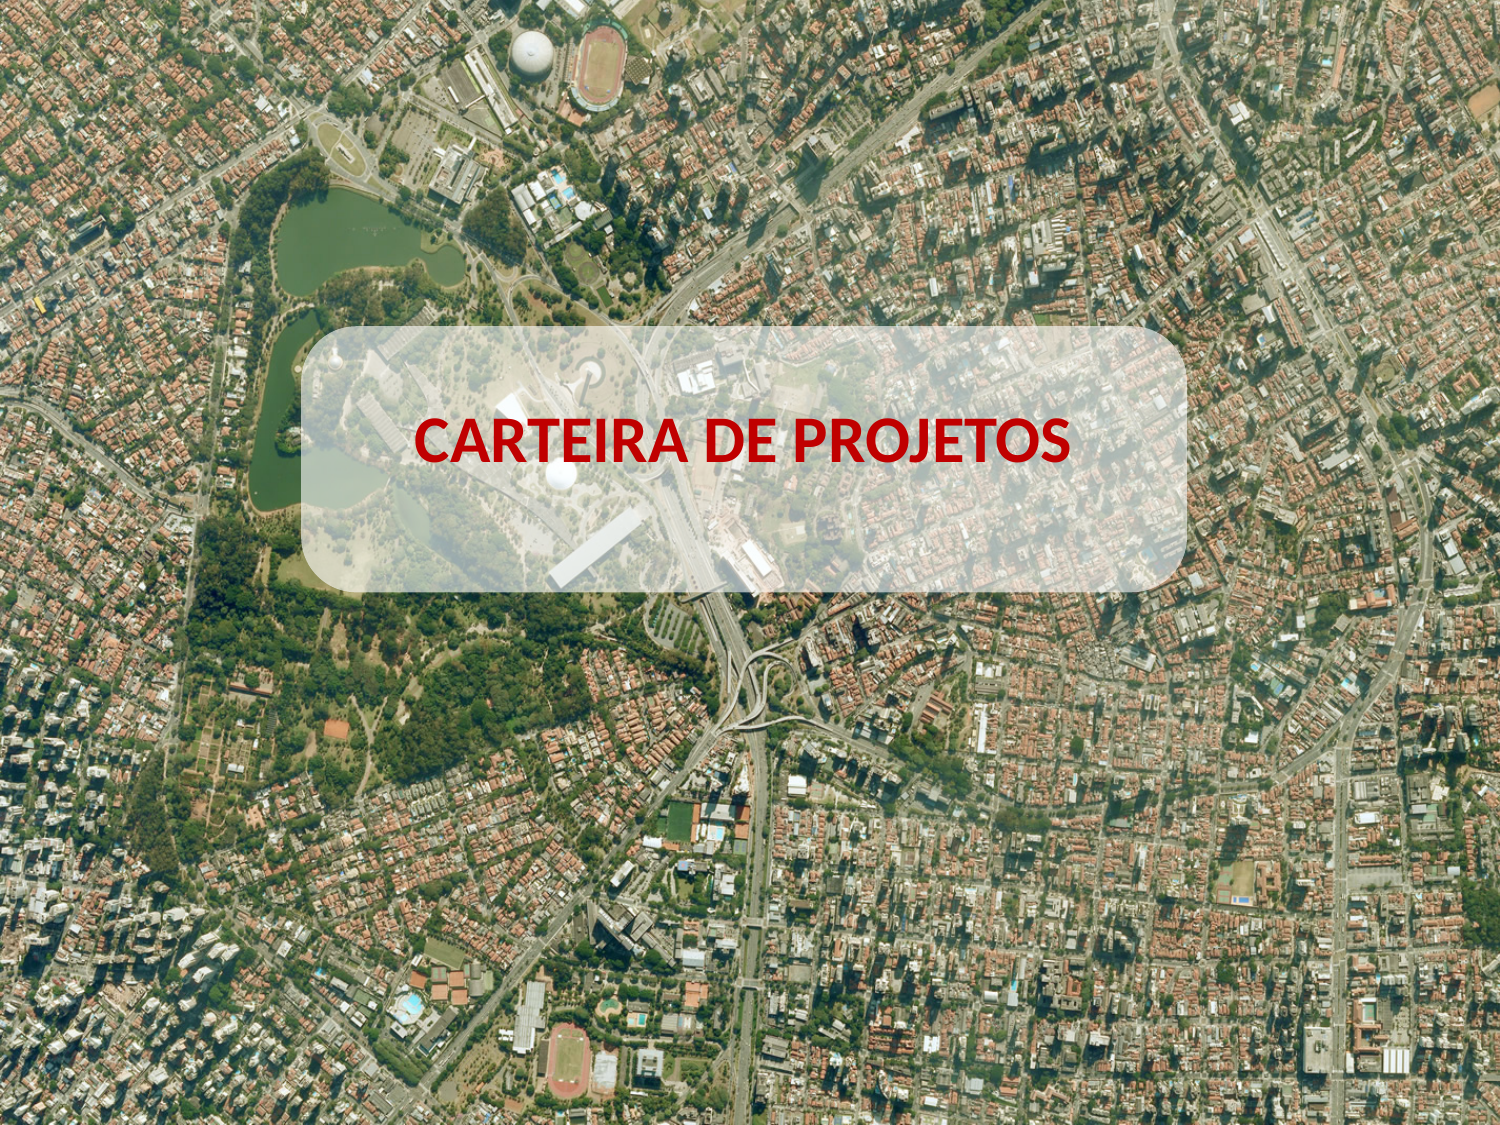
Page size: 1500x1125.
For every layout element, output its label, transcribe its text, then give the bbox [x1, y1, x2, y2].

picture [0, 0, 1500, 1125]
text_box CARTEIRA DE PROJETOS [301, 326, 1188, 593]
